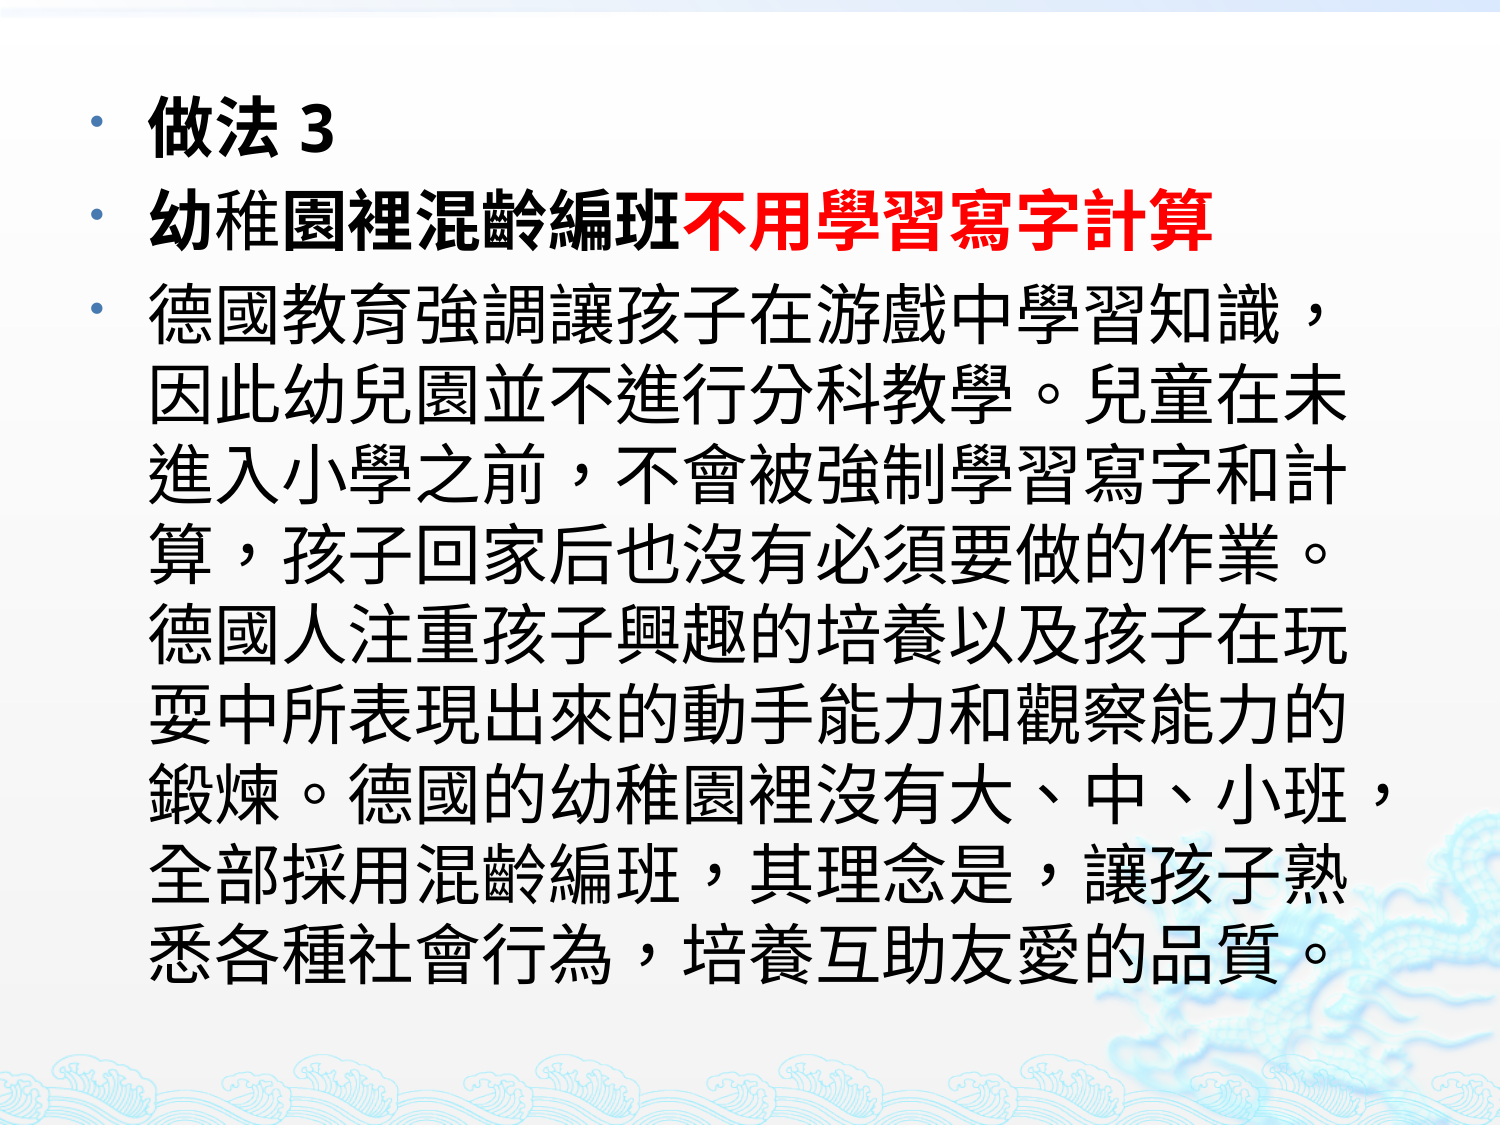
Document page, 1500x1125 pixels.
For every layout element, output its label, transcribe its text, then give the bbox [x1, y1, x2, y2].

list 做法3 幼稚園裡混齡編班不用學習寫字計算 德國教育強調讓孩子在游戲中學習知識，因此幼兒園並不進行分科教學。兒童在未進入小學之前，不會被強制學習寫字和計算，孩子回家后也沒有必須要做的作業。德國人注重孩子興趣的培養以及孩子在玩耍中所表現出來的動手能力和觀察能力的鍛煉。德國的幼稚園裡沒有大、中、小班，全部採用混齡編班，其理念是，讓孩子熟悉各種社會行為，培養互助友愛的品質。 [76, 78, 1424, 1083]
